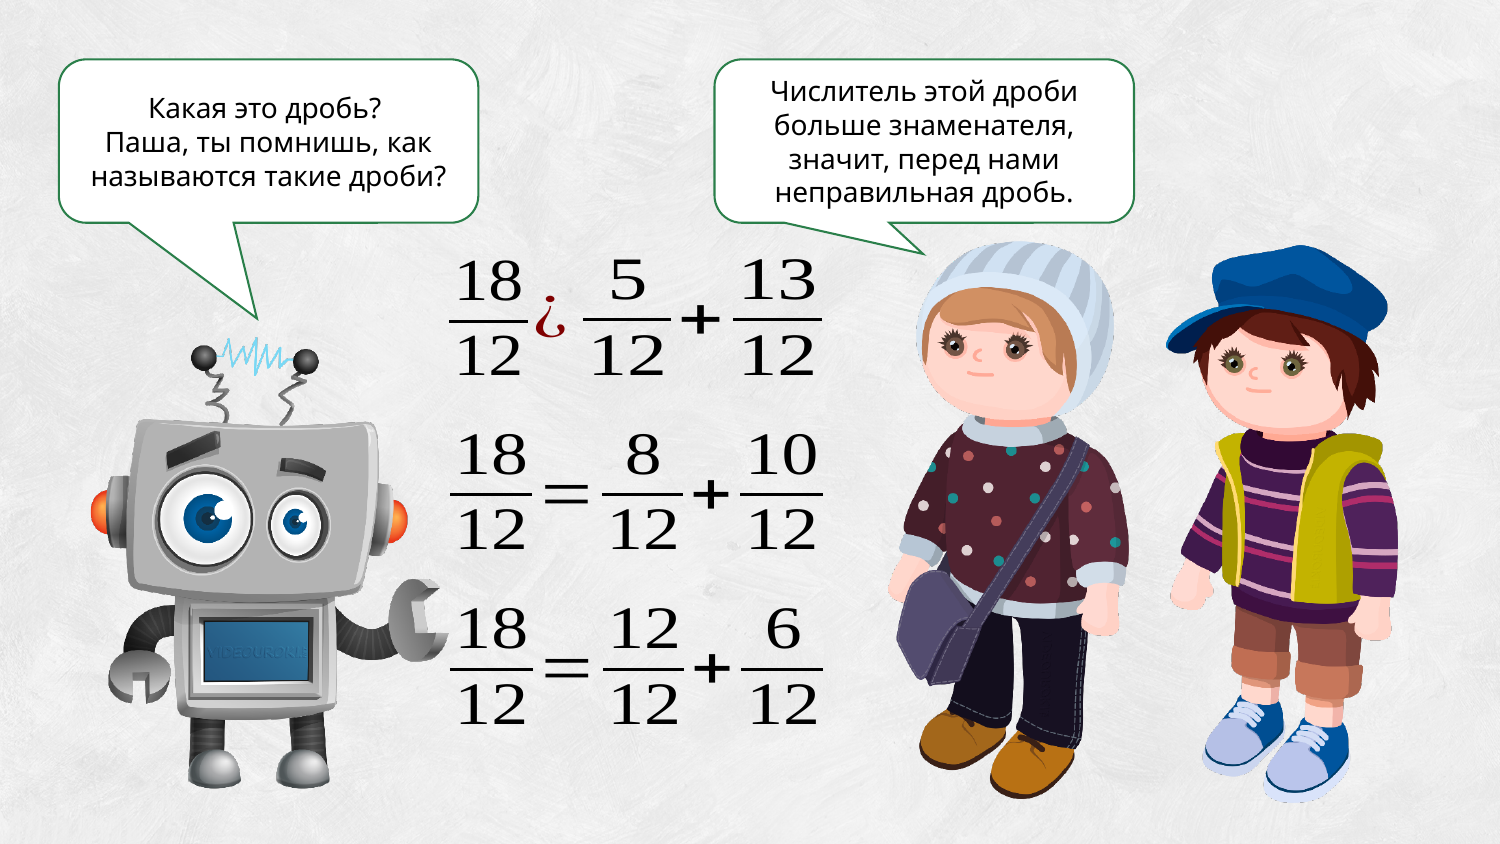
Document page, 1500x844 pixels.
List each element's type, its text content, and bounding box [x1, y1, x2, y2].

text_box Числитель этой дроби больше знаменателя, значит, перед нами неправильная дробь. [713, 58, 1136, 248]
picture [0, 0, 1500, 844]
text_box Какая это дробь? Паша, ты помнишь, как называются такие дроби? [57, 58, 480, 322]
